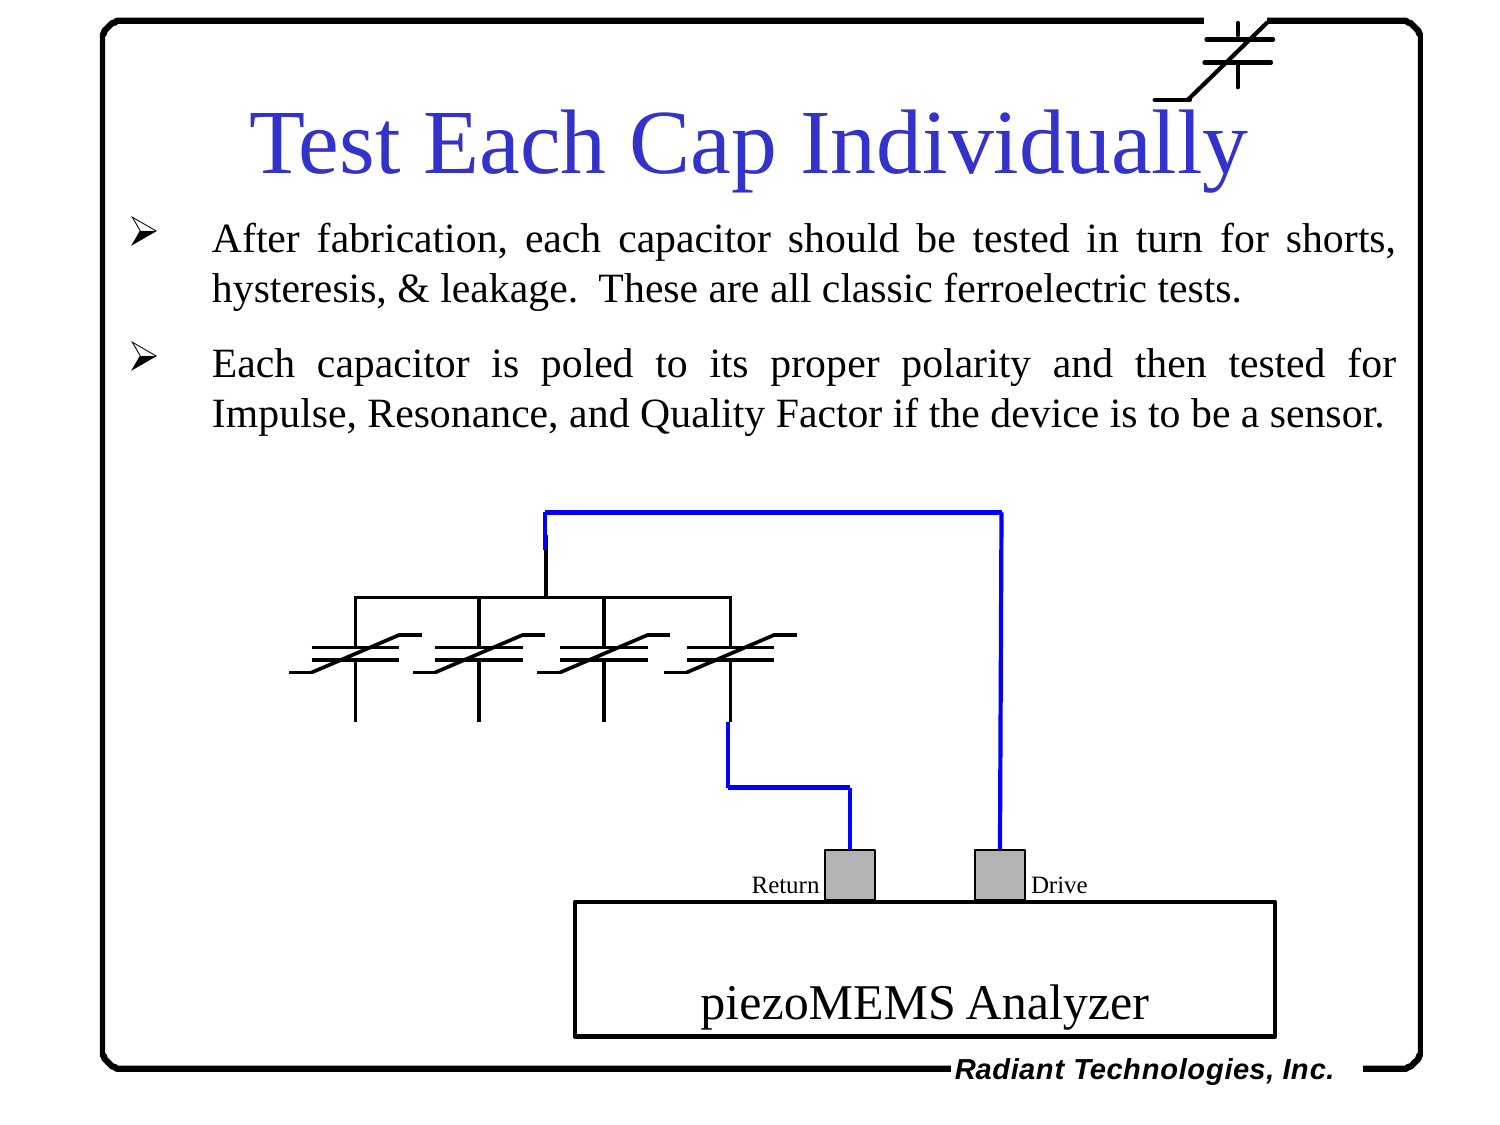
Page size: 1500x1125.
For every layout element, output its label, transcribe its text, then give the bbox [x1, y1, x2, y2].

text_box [574, 849, 1276, 1038]
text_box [545, 512, 1002, 851]
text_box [288, 534, 539, 723]
text_box After fabrication, each capacitor should be tested in turn for shorts, hysteresis, & leakage. These are all classic ferroelectric tests. Each capacitor is poled to its proper polarity and then tested for Impulse, Resonance, and Quality Factor if the device is to be a sensor. [112, 203, 1413, 992]
text_box Test Each Cap Individually [112, 75, 1388, 188]
